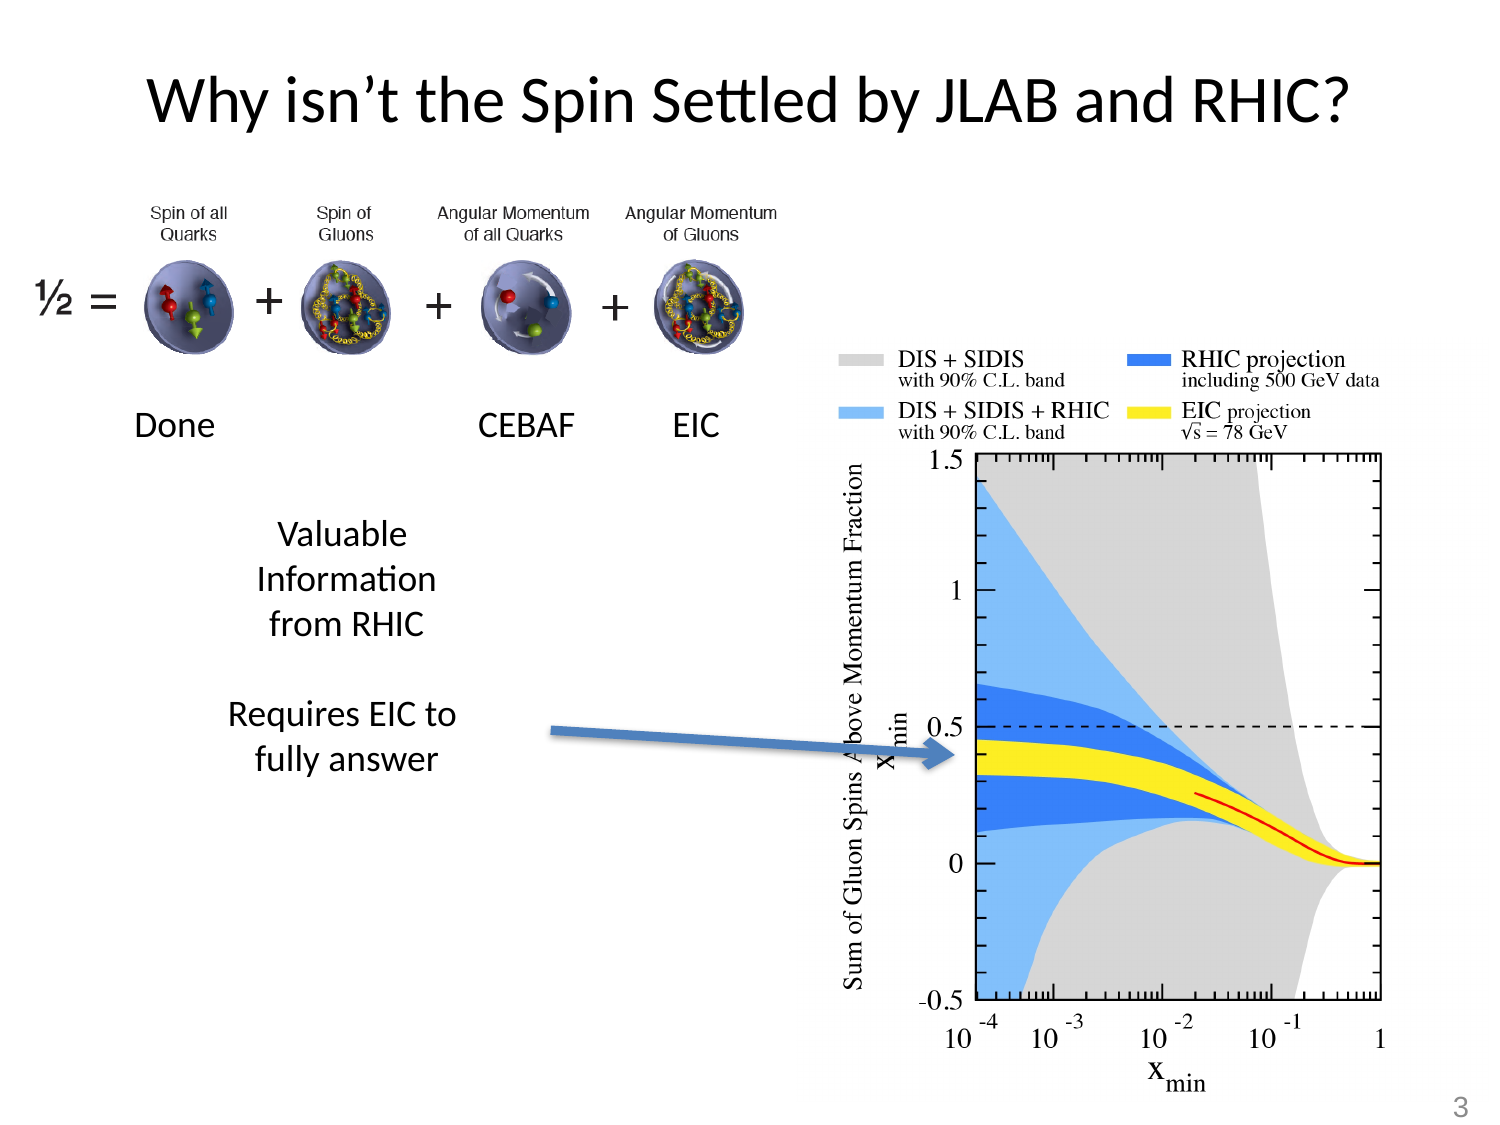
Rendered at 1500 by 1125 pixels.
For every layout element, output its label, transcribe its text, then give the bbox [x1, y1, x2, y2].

picture [25, 194, 1489, 1102]
text_box Done [119, 392, 231, 453]
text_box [550, 729, 956, 756]
text_box Valuable Information from RHIC Requires EIC to fully answer [212, 501, 481, 787]
slide_number 38 [1437, 1085, 1500, 1125]
text_box CEBAF [463, 392, 591, 453]
title Why isn’t the Spin Settled by JLAB and RHIC? [75, 28, 1425, 163]
text_box EIC [657, 392, 736, 453]
